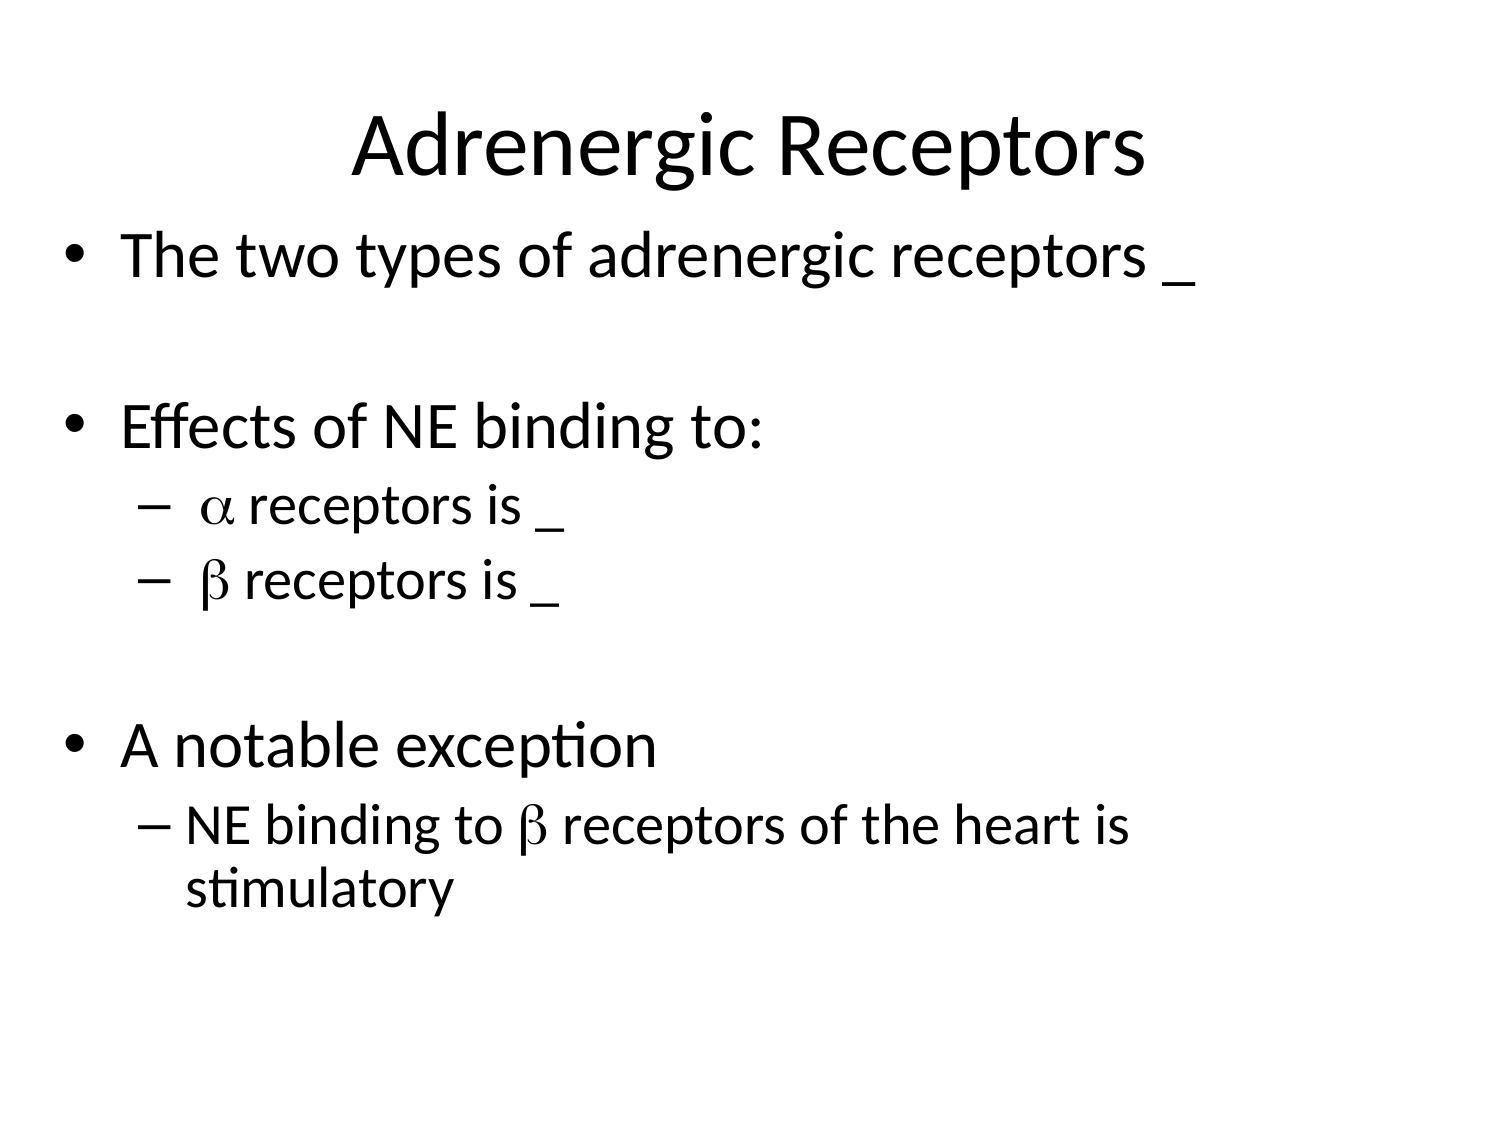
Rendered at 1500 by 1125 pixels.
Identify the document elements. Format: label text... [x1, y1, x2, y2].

list The two types of adrenergic receptors _ Effects of NE binding to:  receptors is _  receptors is _ A notable exception NE binding to  receptors of the heart is stimulatory [48, 212, 1406, 1047]
title Adrenergic Receptors [75, 45, 1425, 233]
